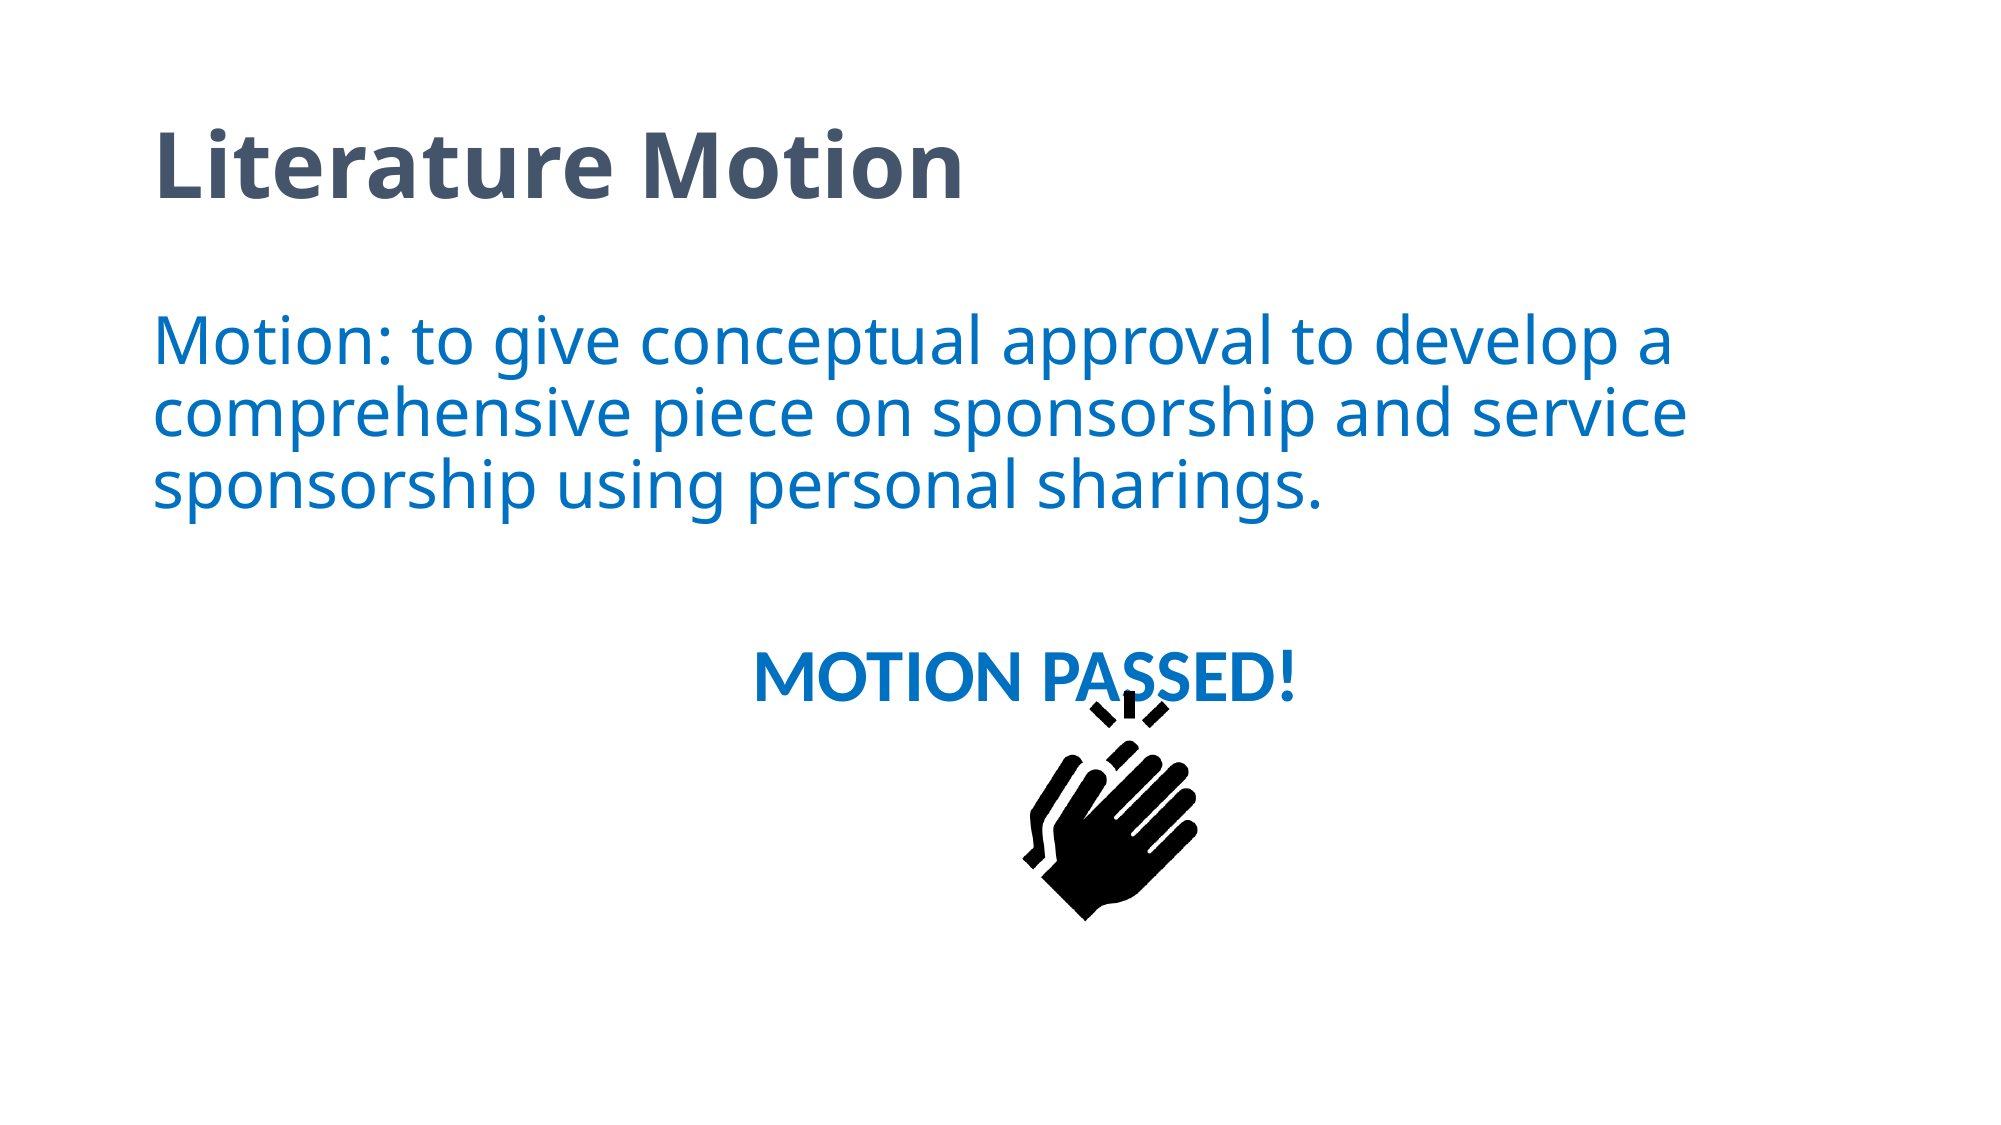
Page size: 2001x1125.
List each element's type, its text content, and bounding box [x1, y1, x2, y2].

title Literature Motion [137, 59, 1863, 278]
list Motion: to give conceptual approval to develop a comprehensive piece on sponsorship and service sponsorship using personal sharings. MOTION PASSED! [137, 299, 1863, 1014]
picture [976, 671, 1243, 937]
